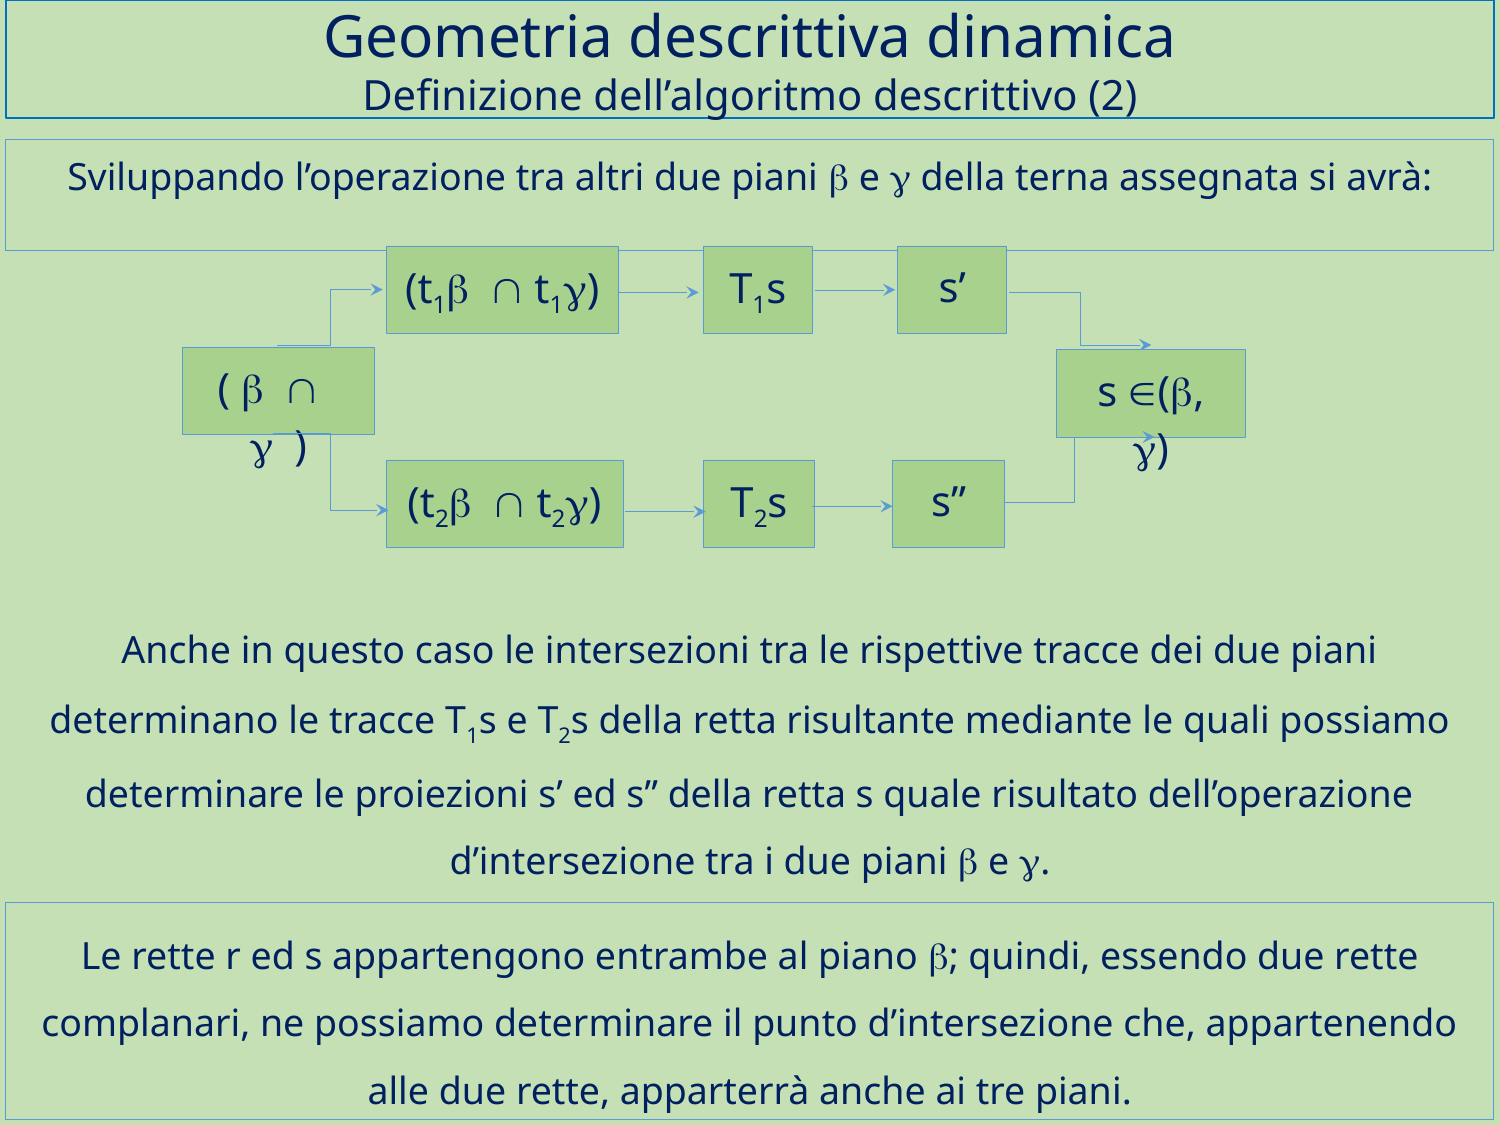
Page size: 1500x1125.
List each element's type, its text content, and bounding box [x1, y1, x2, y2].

text_box (t1b Ç t1g) [386, 245, 619, 334]
text_box ( b Ç g ) [182, 346, 375, 435]
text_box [1008, 292, 1152, 346]
title Geometria descrittiva dinamica Definizione dell’algoritmo descrittivo (2) [5, 0, 1494, 119]
text_box T2s [703, 459, 815, 548]
text_box Anche in questo caso le intersezioni tra le rispettive tracce dei due piani determinano le tracce T1s e T2s della retta risultante mediante le quali possiamo determinare le proiezioni s’ ed s” della retta s quale risultato dell’operazione d’intersezione tra i due piani b e g. [5, 595, 1494, 890]
text_box s” [892, 459, 1005, 548]
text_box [994, 436, 1155, 503]
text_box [277, 289, 383, 346]
text_box Le rette r ed s appartengono entrambe al piano b; quindi, essendo due rette complanari, ne possiamo determinare il punto d’intersezione che, appartenendo alle due rette, apparterrà anche ai tre piani. [5, 902, 1494, 1120]
text_box s’ [897, 245, 1007, 334]
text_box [272, 433, 389, 511]
text_box T1s [703, 245, 813, 334]
text_box s Î(b, g) [1056, 349, 1246, 437]
text_box (t2b Ç t2g) [386, 459, 623, 548]
text_box Sviluppando l’operazione tra altri due piani b e g della terna assegnata si avrà: [5, 139, 1494, 251]
